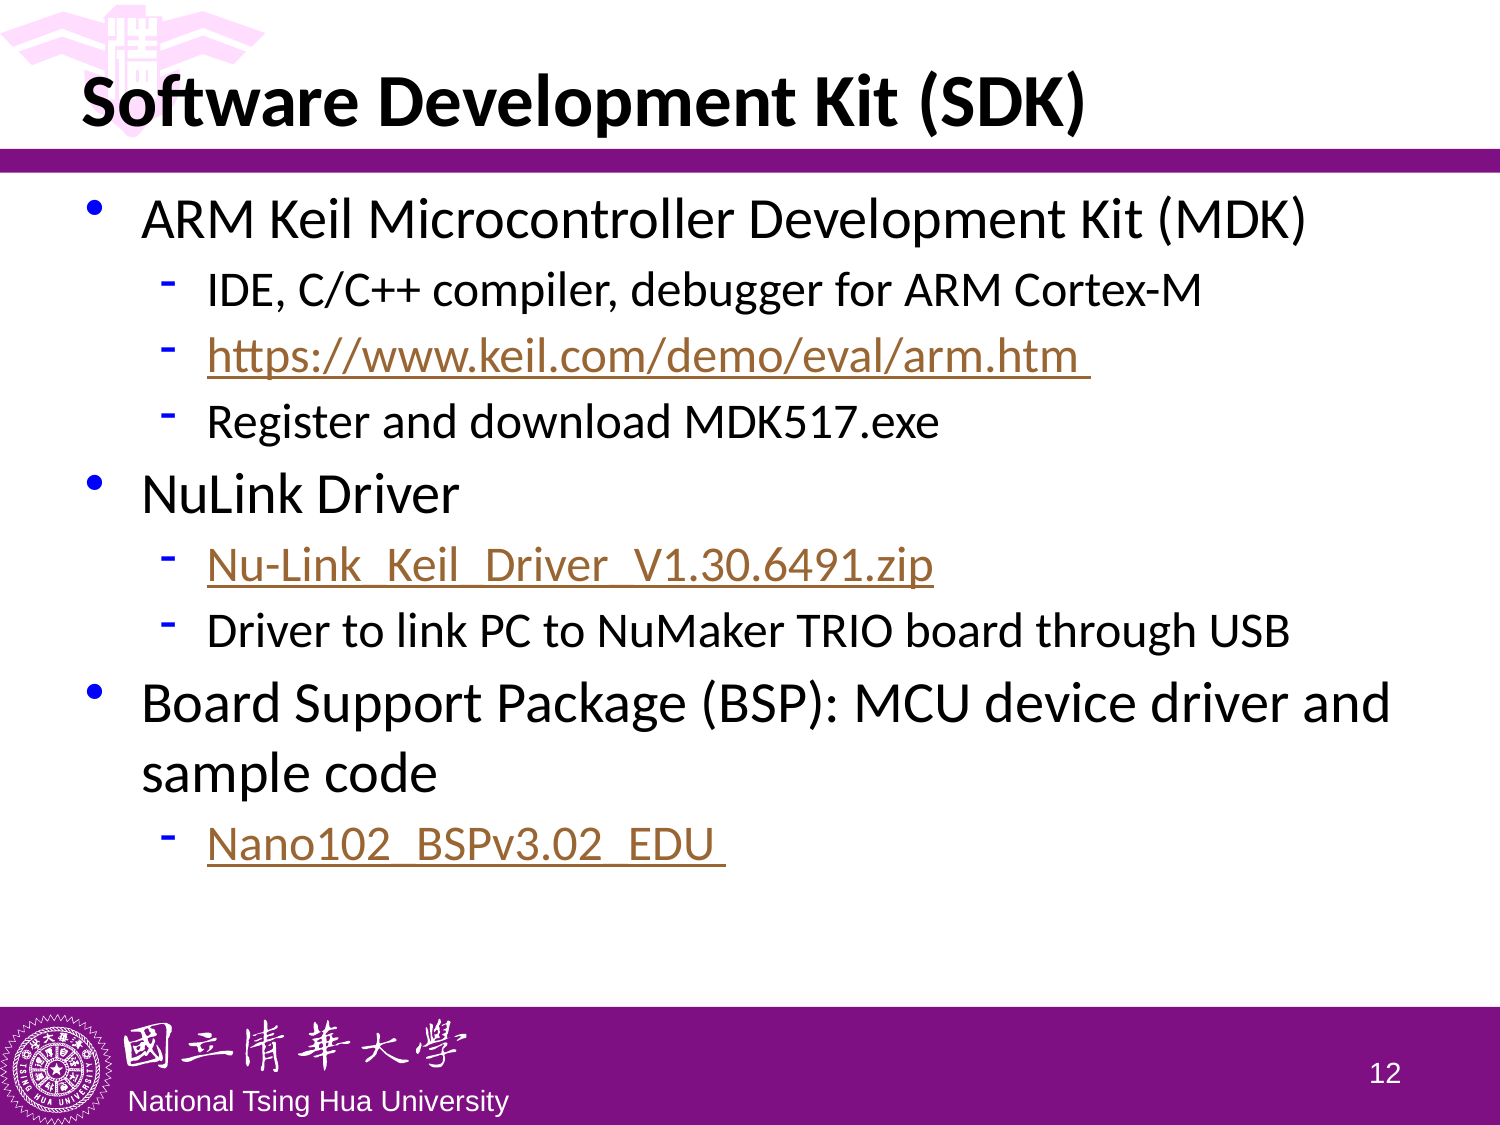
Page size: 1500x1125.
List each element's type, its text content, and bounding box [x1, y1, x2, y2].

title Software Development Kit (SDK) [66, 37, 1413, 149]
slide_number 11 [1104, 1021, 1417, 1097]
list ARM Keil Microcontroller Development Kit (MDK) IDE, C/C++ compiler, debugger for ARM Cortex-M https://www.keil.com/demo/eval/arm.htm Register and download MDK517.exe NuLink Driver Nu-Link_Keil_Driver_V1.30.6491.zip Driver to link PC to NuMaker TRIO board through USB Board Support Package (BSP): MCU device driver and sample code Nano102_BSPv3.02_EDU [69, 172, 1412, 988]
